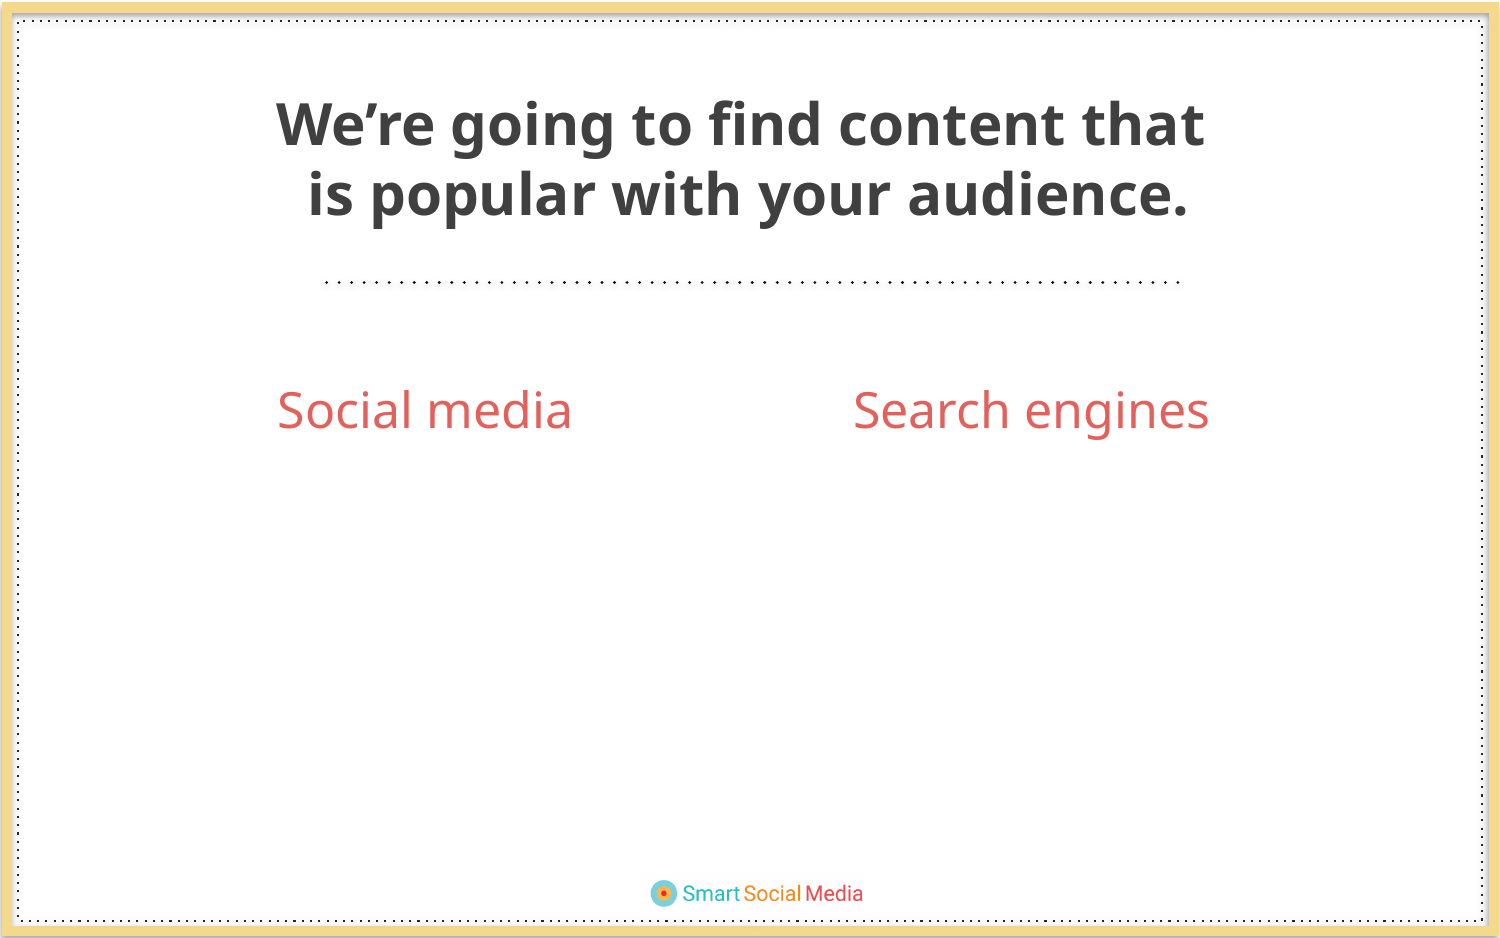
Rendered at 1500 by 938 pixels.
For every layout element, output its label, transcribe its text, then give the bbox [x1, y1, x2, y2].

text_box Social media [185, 370, 666, 458]
picture [641, 872, 870, 916]
text_box We’re going to find content that is popular with your audience. [17, 80, 1480, 346]
text_box Search engines [774, 370, 1290, 458]
